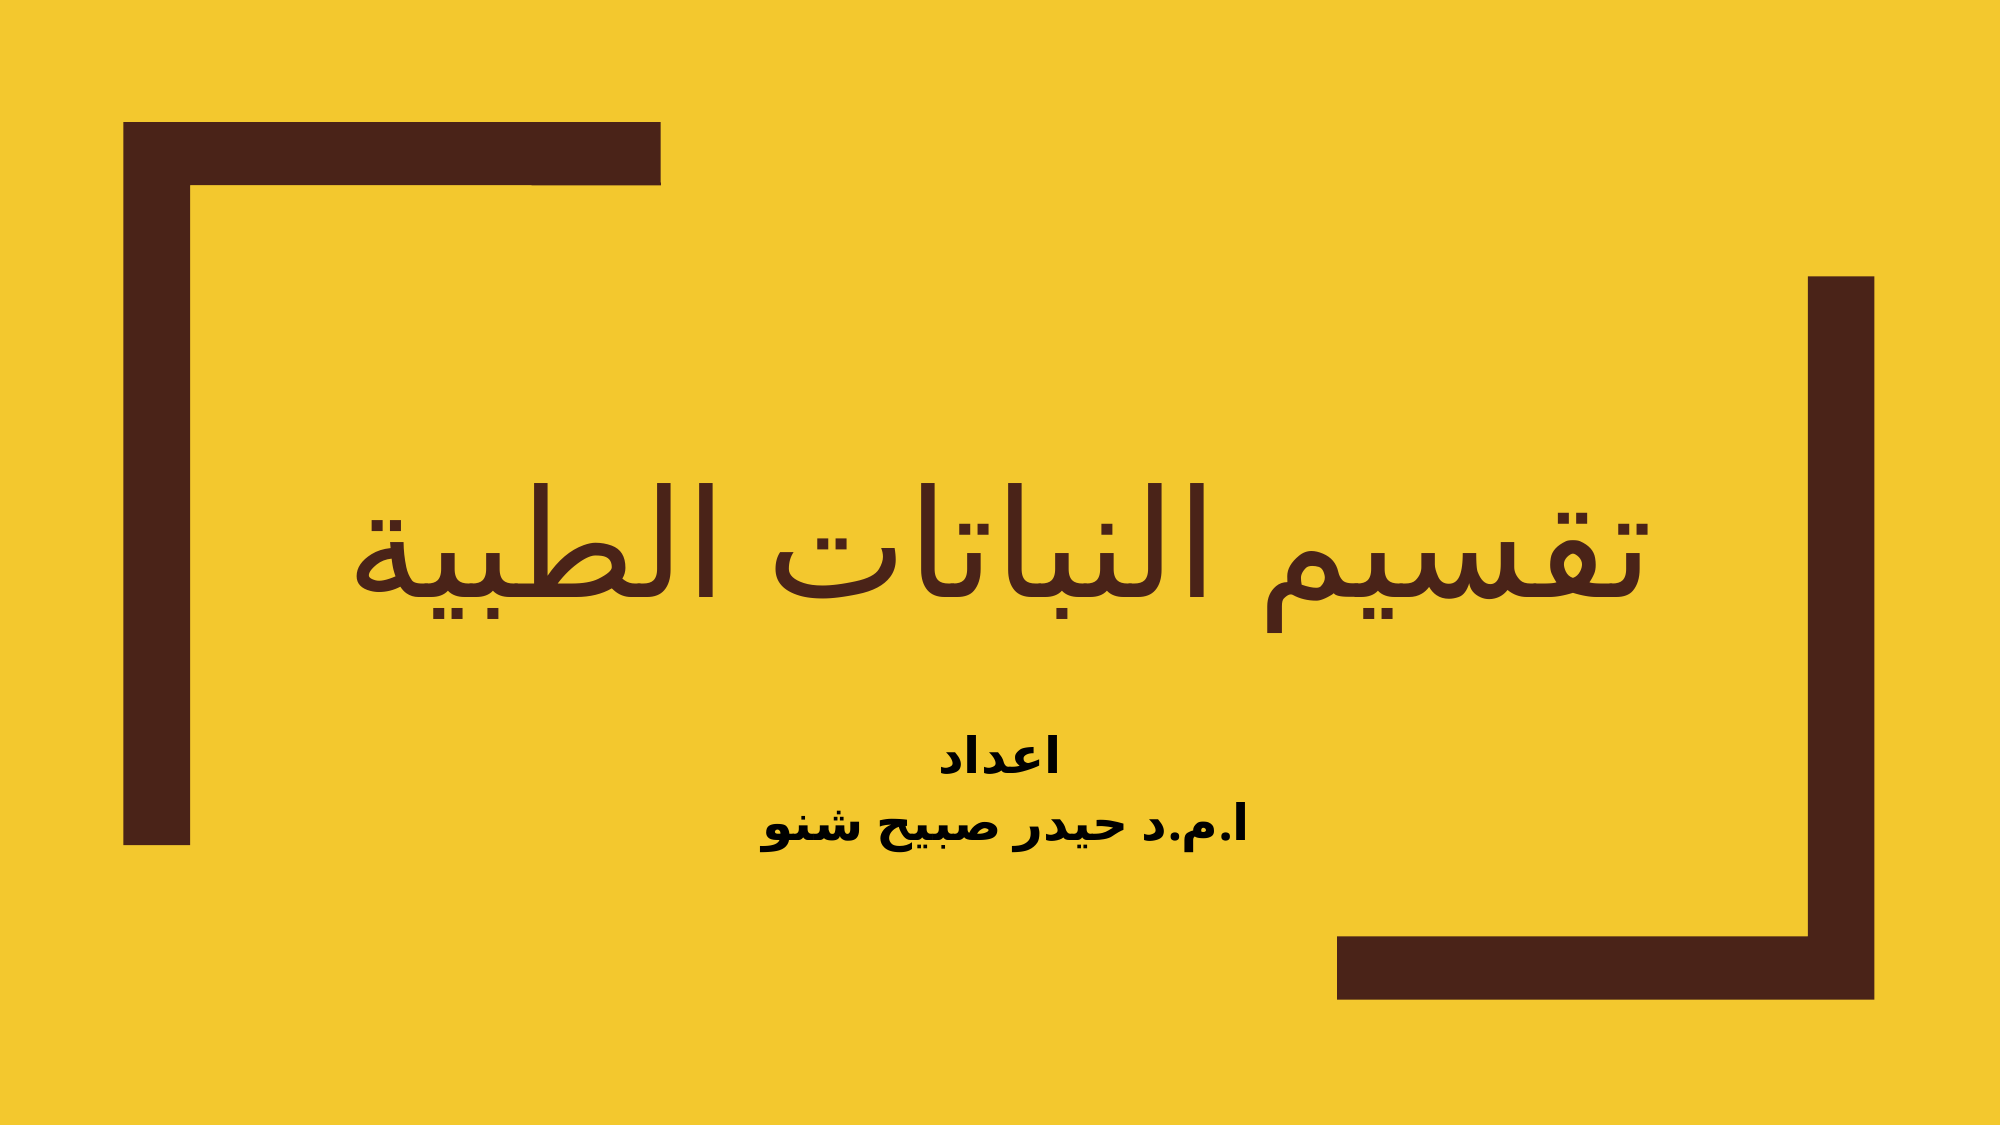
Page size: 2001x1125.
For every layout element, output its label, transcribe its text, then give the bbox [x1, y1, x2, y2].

title تقسيم النباتات الطبية [314, 293, 1686, 638]
subtitle اعداد ا.م.د حيدر صبيح شنو [439, 649, 1561, 919]
